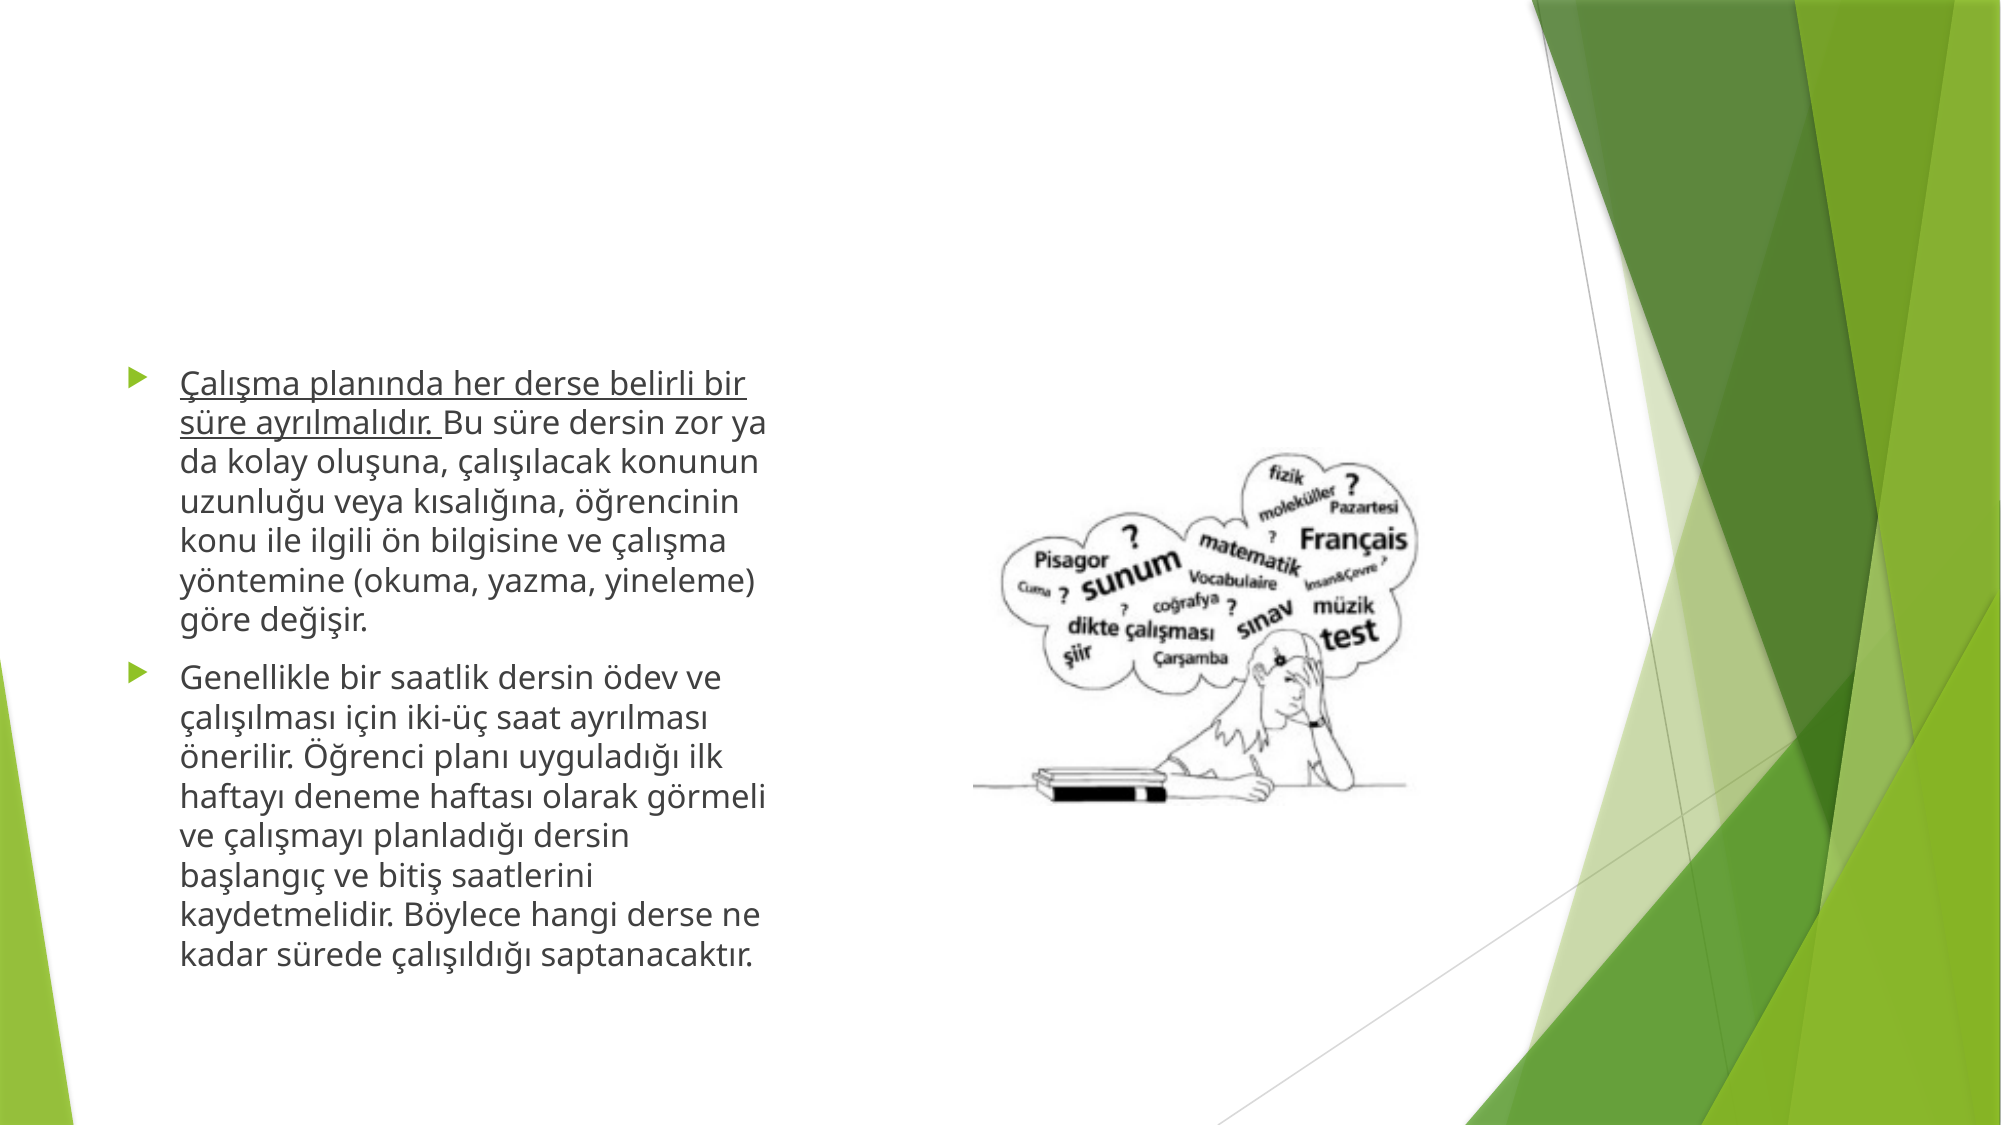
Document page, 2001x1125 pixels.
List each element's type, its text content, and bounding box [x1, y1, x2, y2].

list Çalışma planında her derse belirli bir süre ayrılmalıdır. Bu süre dersin zor ya da kolay oluşuna, çalışılacak konunun uzunluğu veya kısalığına, öğrencinin konu ile ilgili ön bilgisine ve çalışma yöntemine (okuma, yazma, yineleme) göre değişir. Genellikle bir saatlik dersin ödev ve çalışılması için iki-üç saat ayrılması önerilir. Öğrenci planı uyguladığı ilk haftayı deneme haftası olarak görmeli ve çalışmayı planladığı dersin başlangıç ve bitiş saatlerini kaydetmelidir. Böylece hangi derse ne kadar sürede çalışıldığı saptanacaktır. [111, 354, 798, 992]
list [972, 447, 1425, 807]
